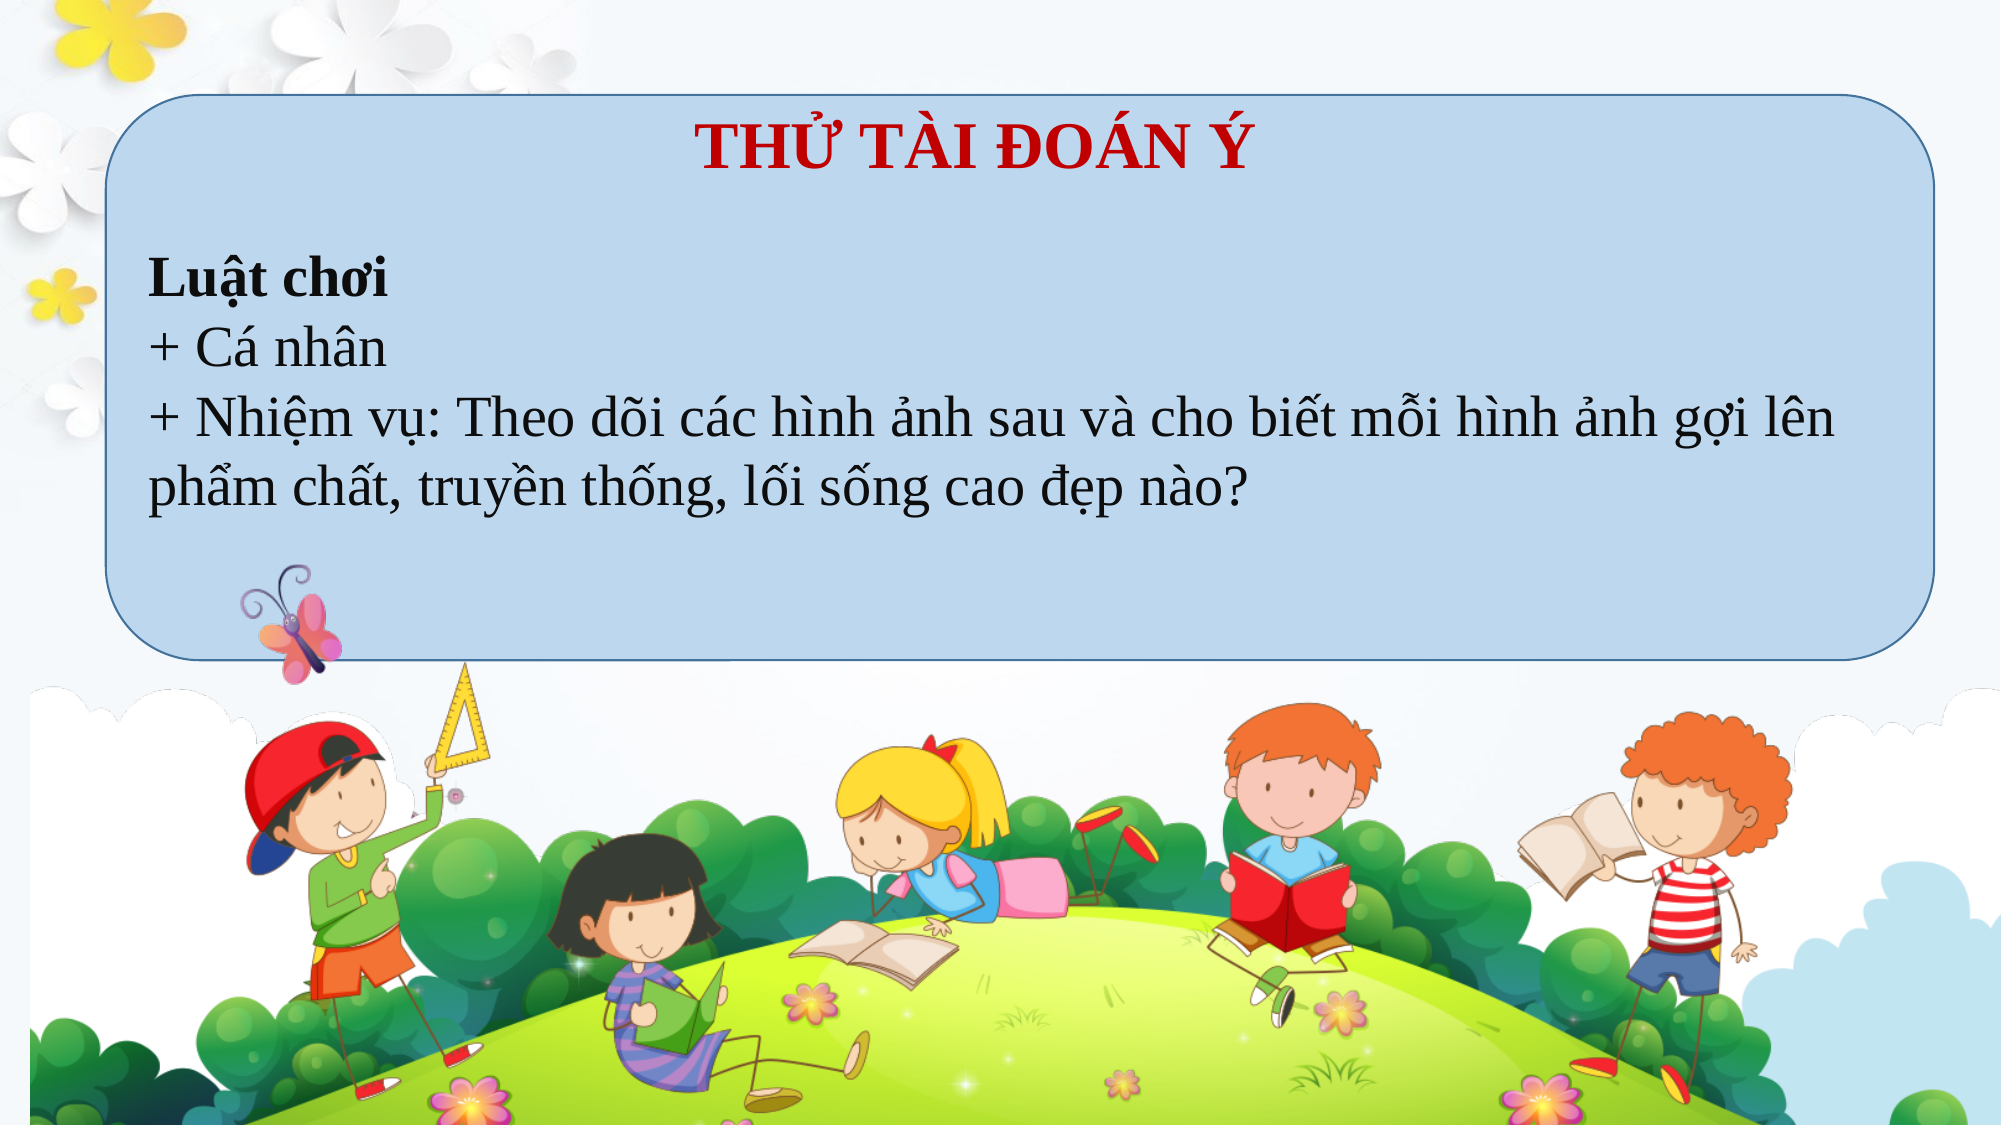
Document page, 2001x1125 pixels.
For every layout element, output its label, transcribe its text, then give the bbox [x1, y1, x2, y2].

text_box THỬ TÀI ĐOÁN Ý [503, 94, 1449, 190]
text_box Lí tưởng sống, mục đích sống... [0, 0, 2000, 1125]
picture [29, 558, 2001, 1125]
text_box Luật chơi + Cá nhân + Nhiệm vụ: Theo dõi các hình ảnh sau và cho biết mỗi hình ảnh gợi lên phẩm chất, truyền thống, lối sống cao đẹp nào? [104, 93, 1936, 558]
